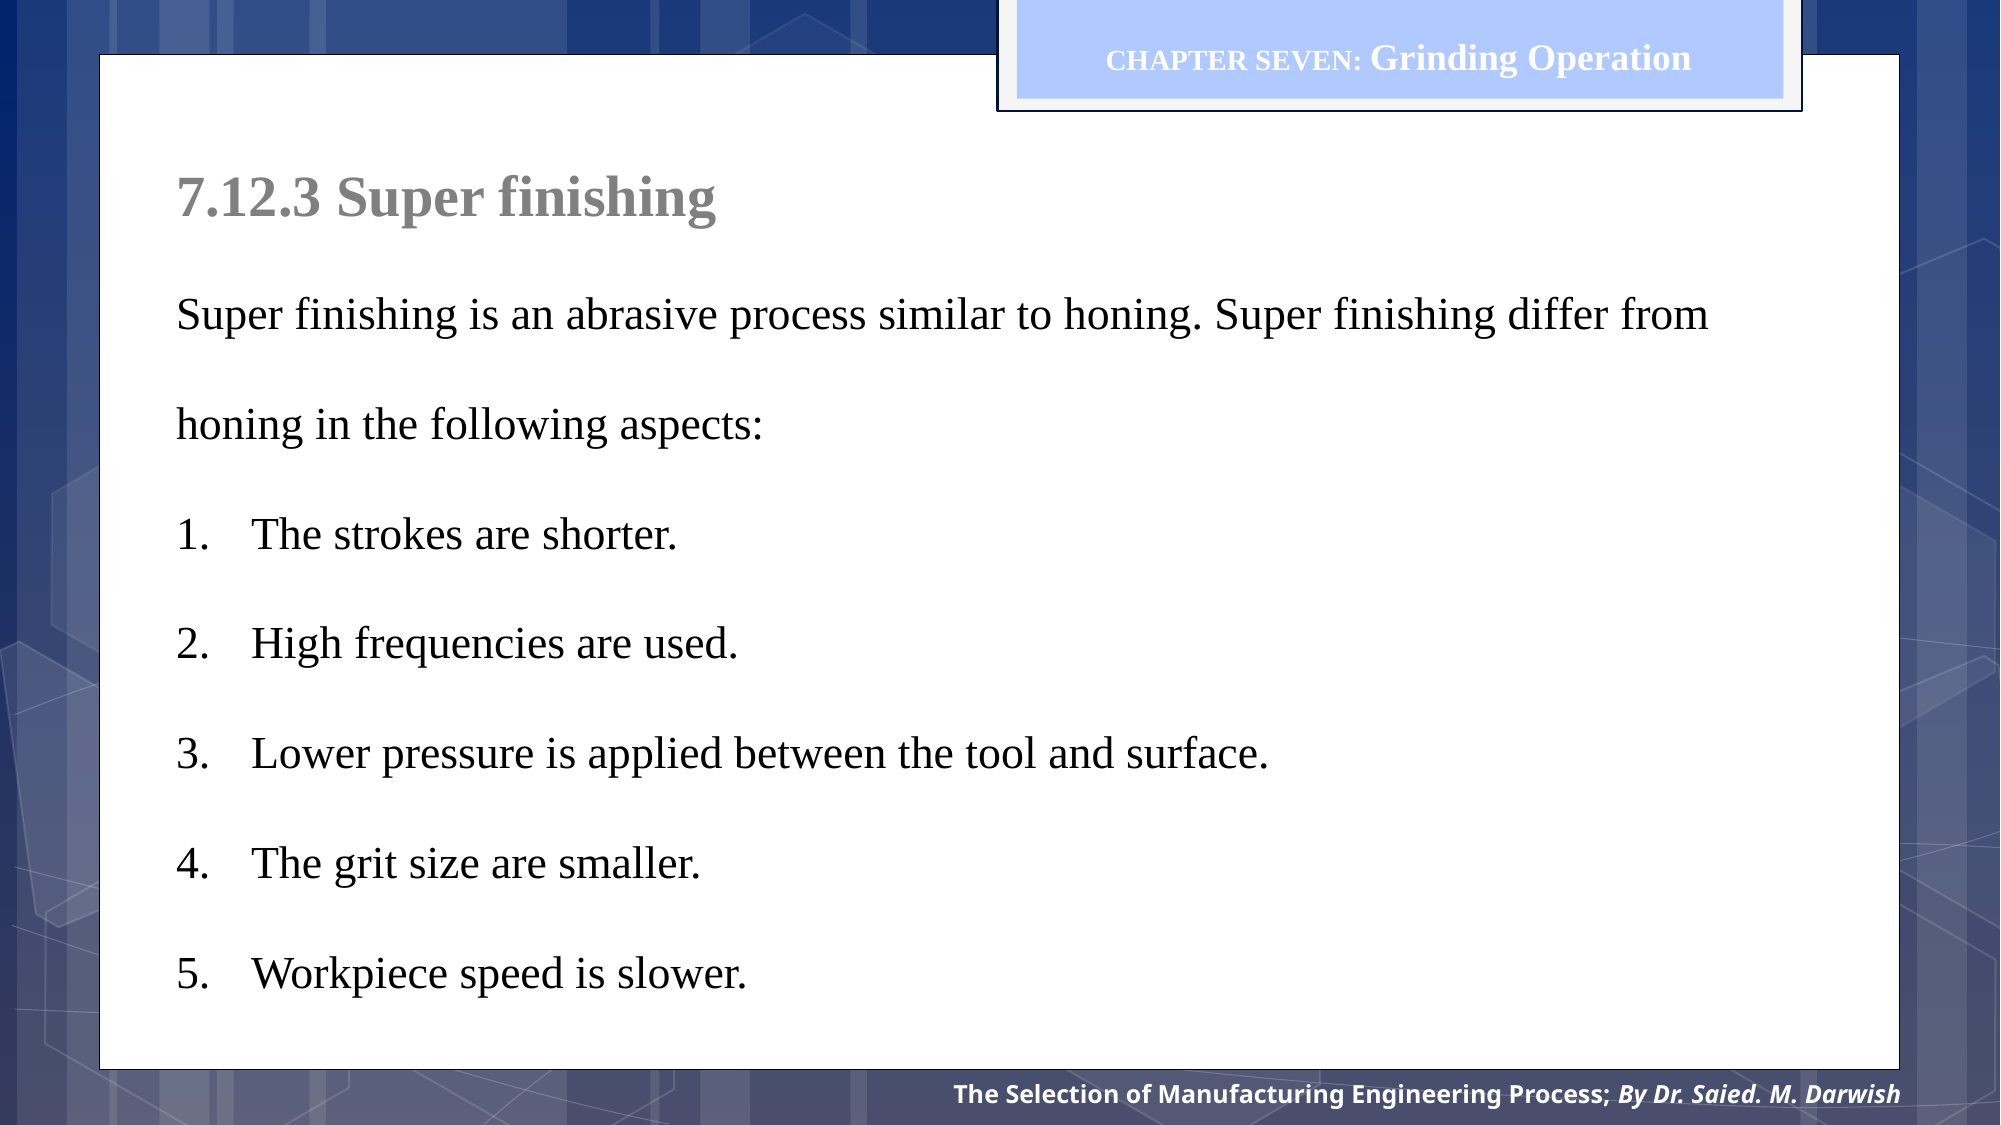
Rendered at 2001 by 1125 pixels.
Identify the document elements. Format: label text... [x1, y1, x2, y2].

text_box 7.12.3 Super finishing Super finishing is an abrasive process similar to honing. Super finishing differ from honing in the following aspects: The strokes are shorter. High frequencies are used. Lower pressure is applied between the tool and surface. The grit size are smaller. Workpiece speed is slower. [161, 8, 1858, 1006]
text_box CHAPTER SEVEN: Grinding Operation [940, 0, 1858, 86]
